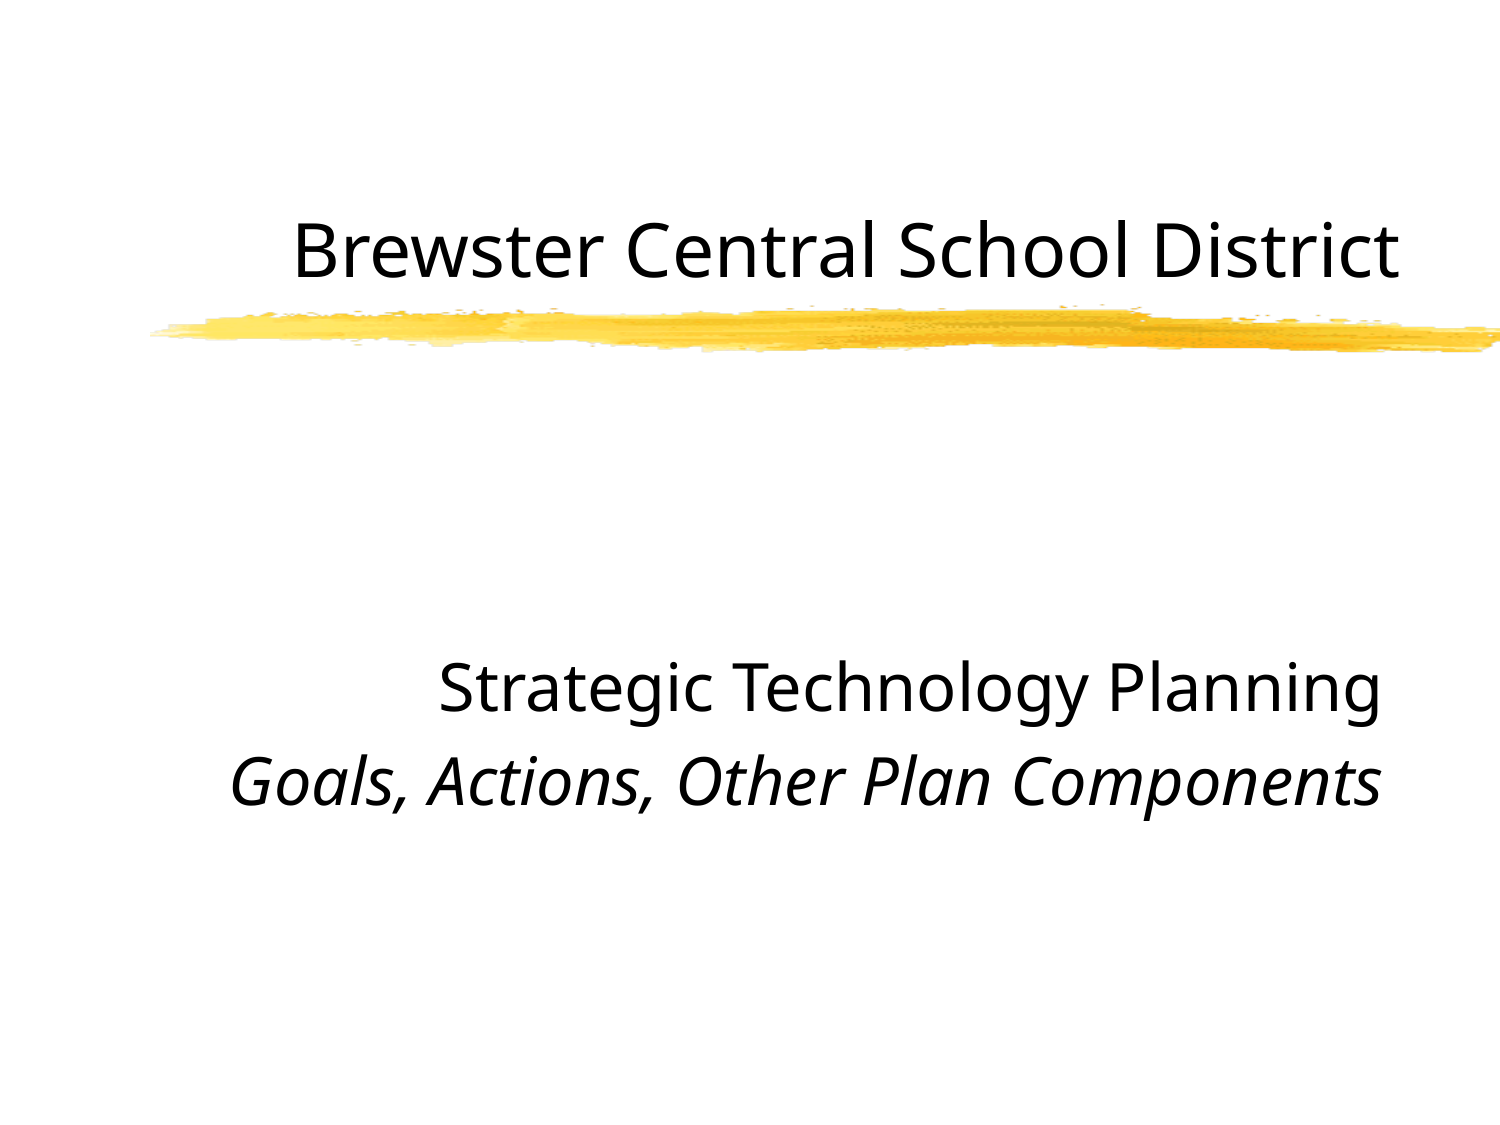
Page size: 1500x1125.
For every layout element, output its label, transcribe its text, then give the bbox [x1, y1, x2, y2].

picture [150, 299, 1500, 363]
title Brewster Central School District [48, 112, 1417, 301]
subtitle Strategic Technology Planning Goals, Actions, Other Plan Components [92, 637, 1401, 929]
